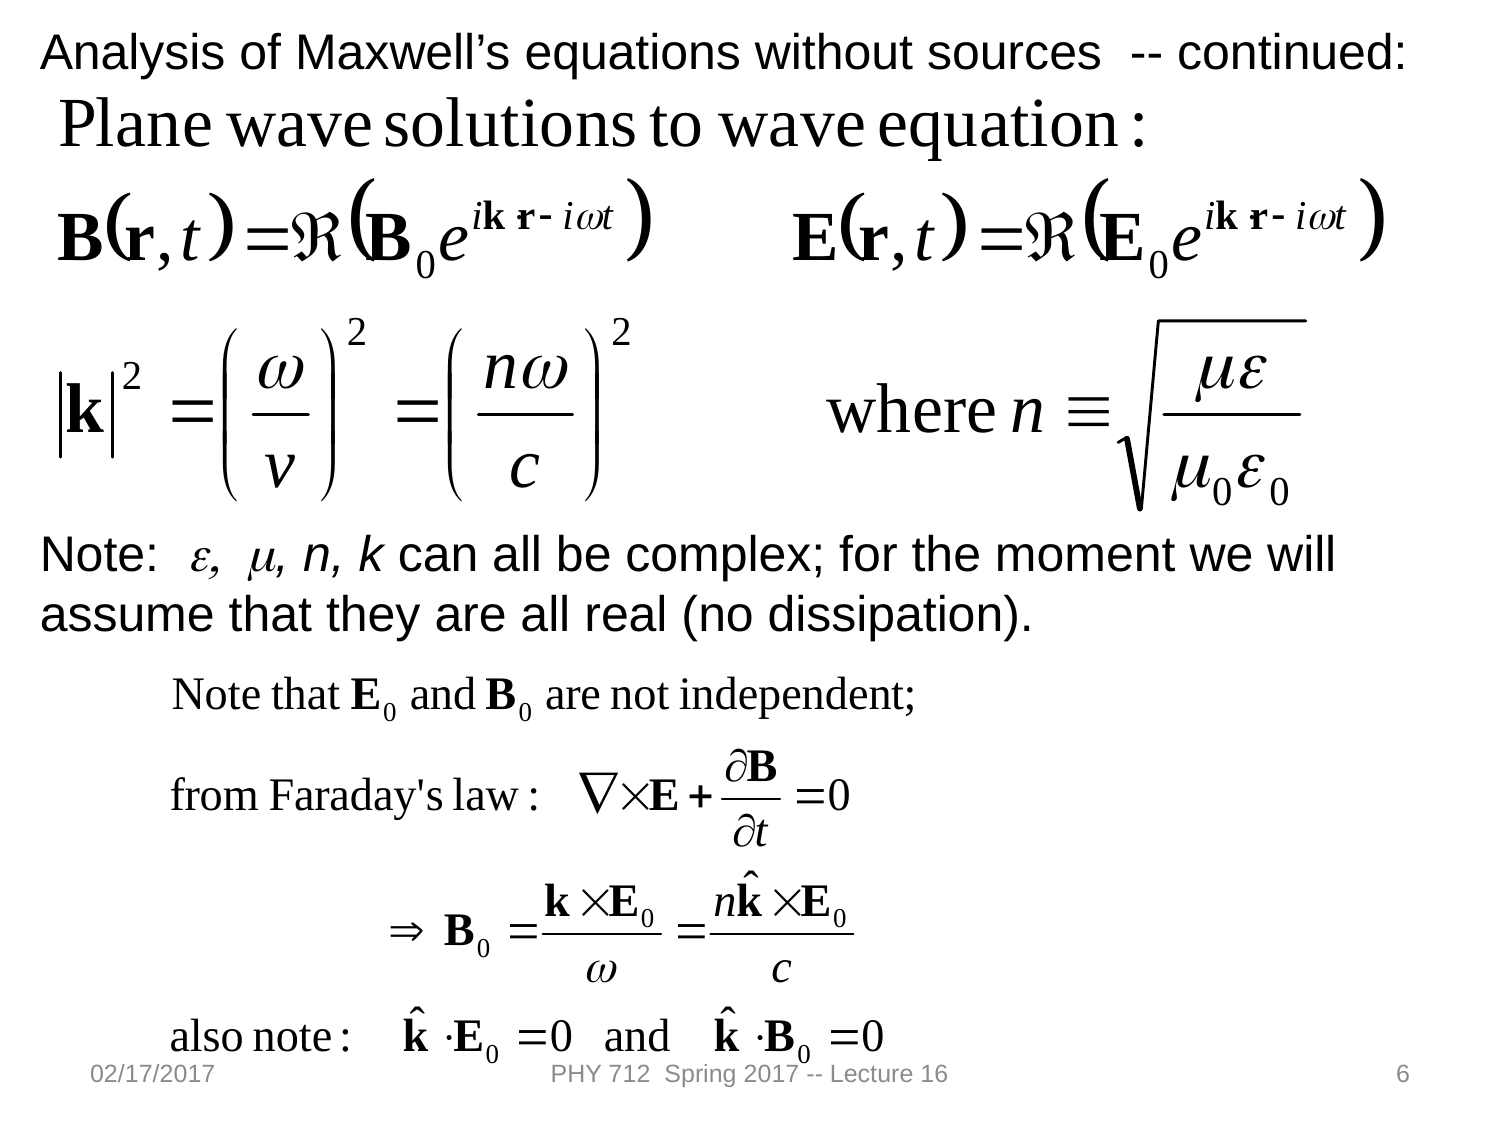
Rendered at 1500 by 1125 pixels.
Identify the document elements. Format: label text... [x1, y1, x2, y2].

text_box Note: e, m, n, k can all be complex; for the moment we will assume that they are all real (no dissipation). [24, 513, 1475, 649]
footer PHY 712 Spring 2017 -- Lecture 16 [512, 1042, 988, 1103]
slide_number 6 [1074, 1042, 1425, 1103]
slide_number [75, 1042, 425, 1103]
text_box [47, 84, 1388, 526]
text_box Analysis of Maxwell’s equations without sources -- continued: [24, 12, 1475, 88]
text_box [162, 662, 934, 1076]
